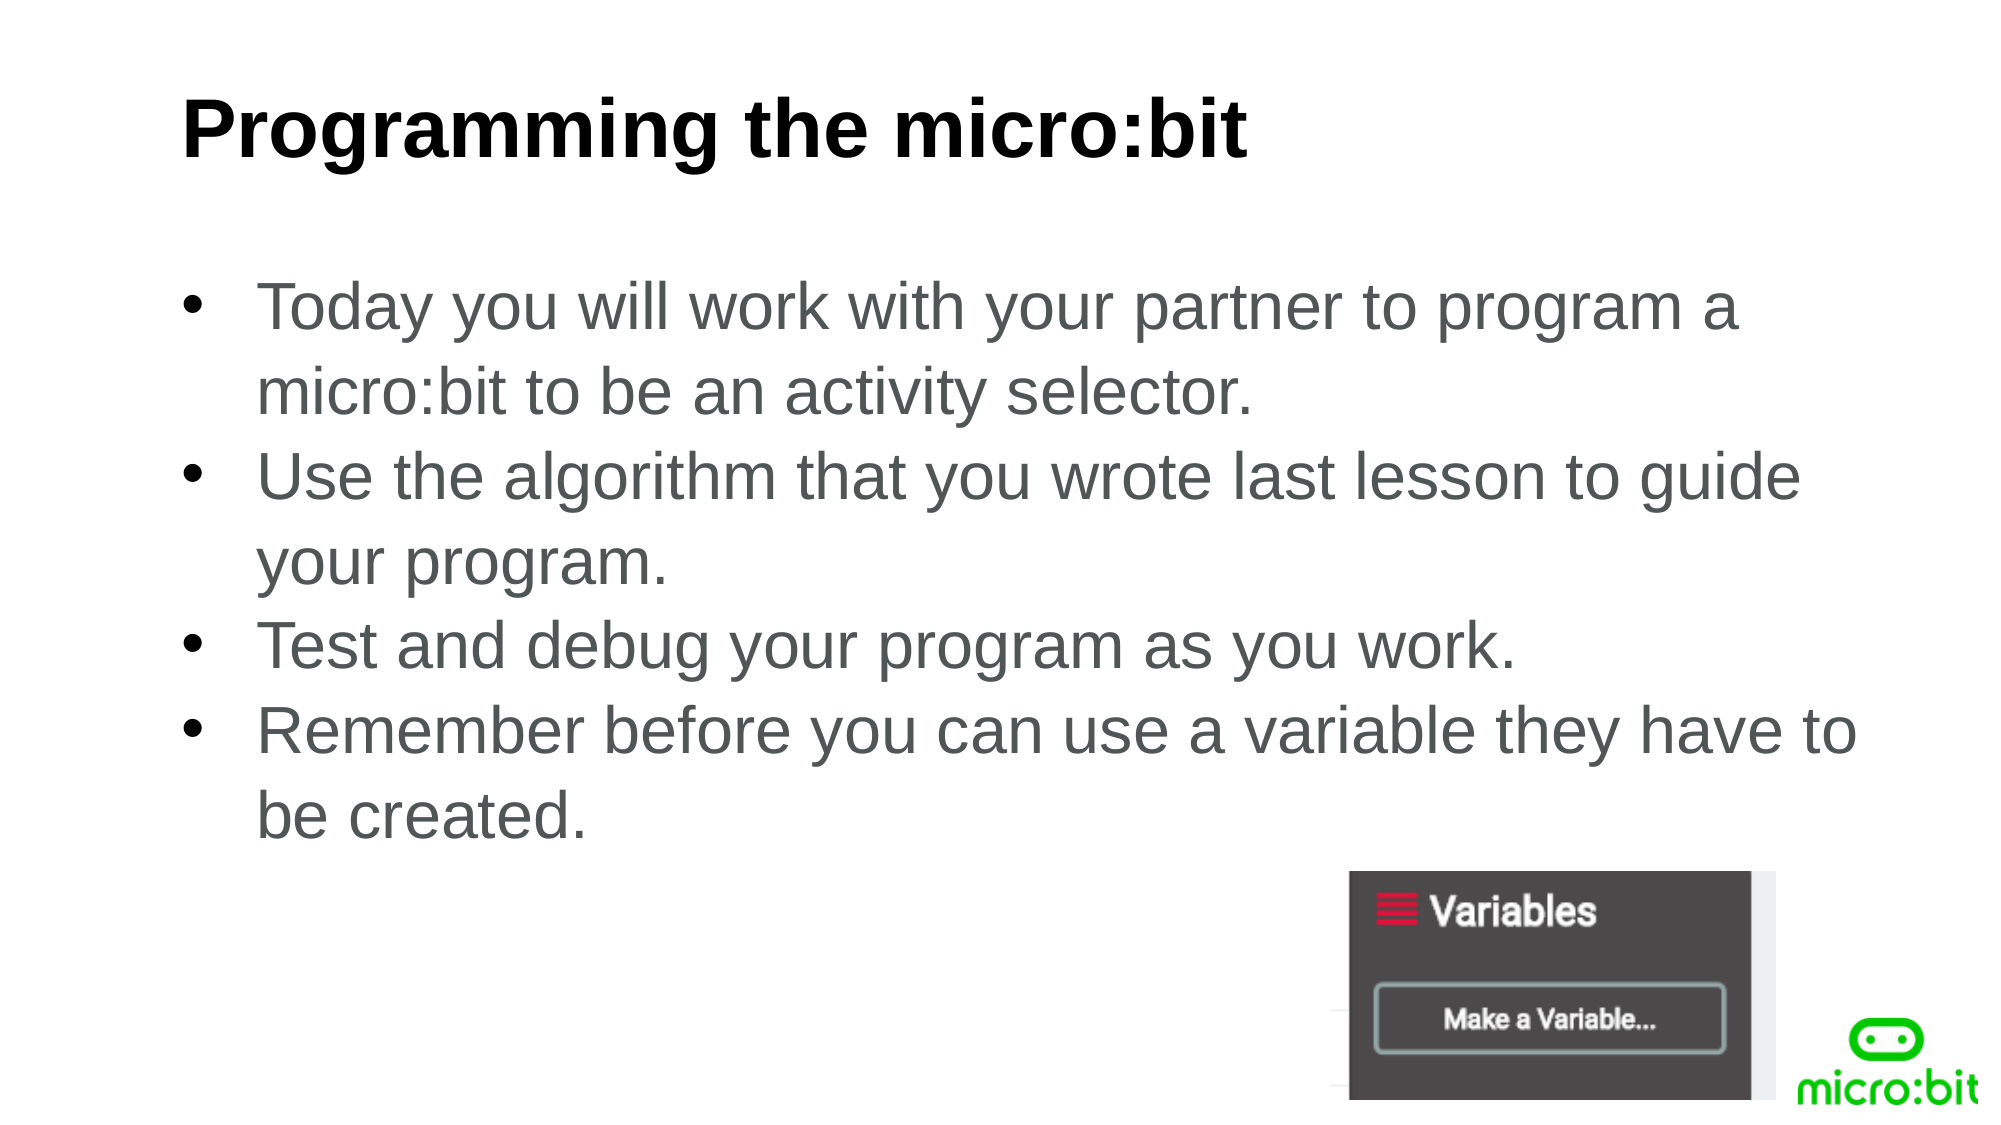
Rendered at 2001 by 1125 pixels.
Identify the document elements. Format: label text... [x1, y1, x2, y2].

text_box Programming the micro:bit Today you will work with your partner to program a micro:bit to be an activity selector. Use the algorithm that you wrote last lesson to guide your program. Test and debug your program as you work. Remember before you can use a variable they have to be created. [166, 60, 1888, 884]
picture [1331, 871, 1777, 1100]
picture [1797, 1017, 1978, 1106]
